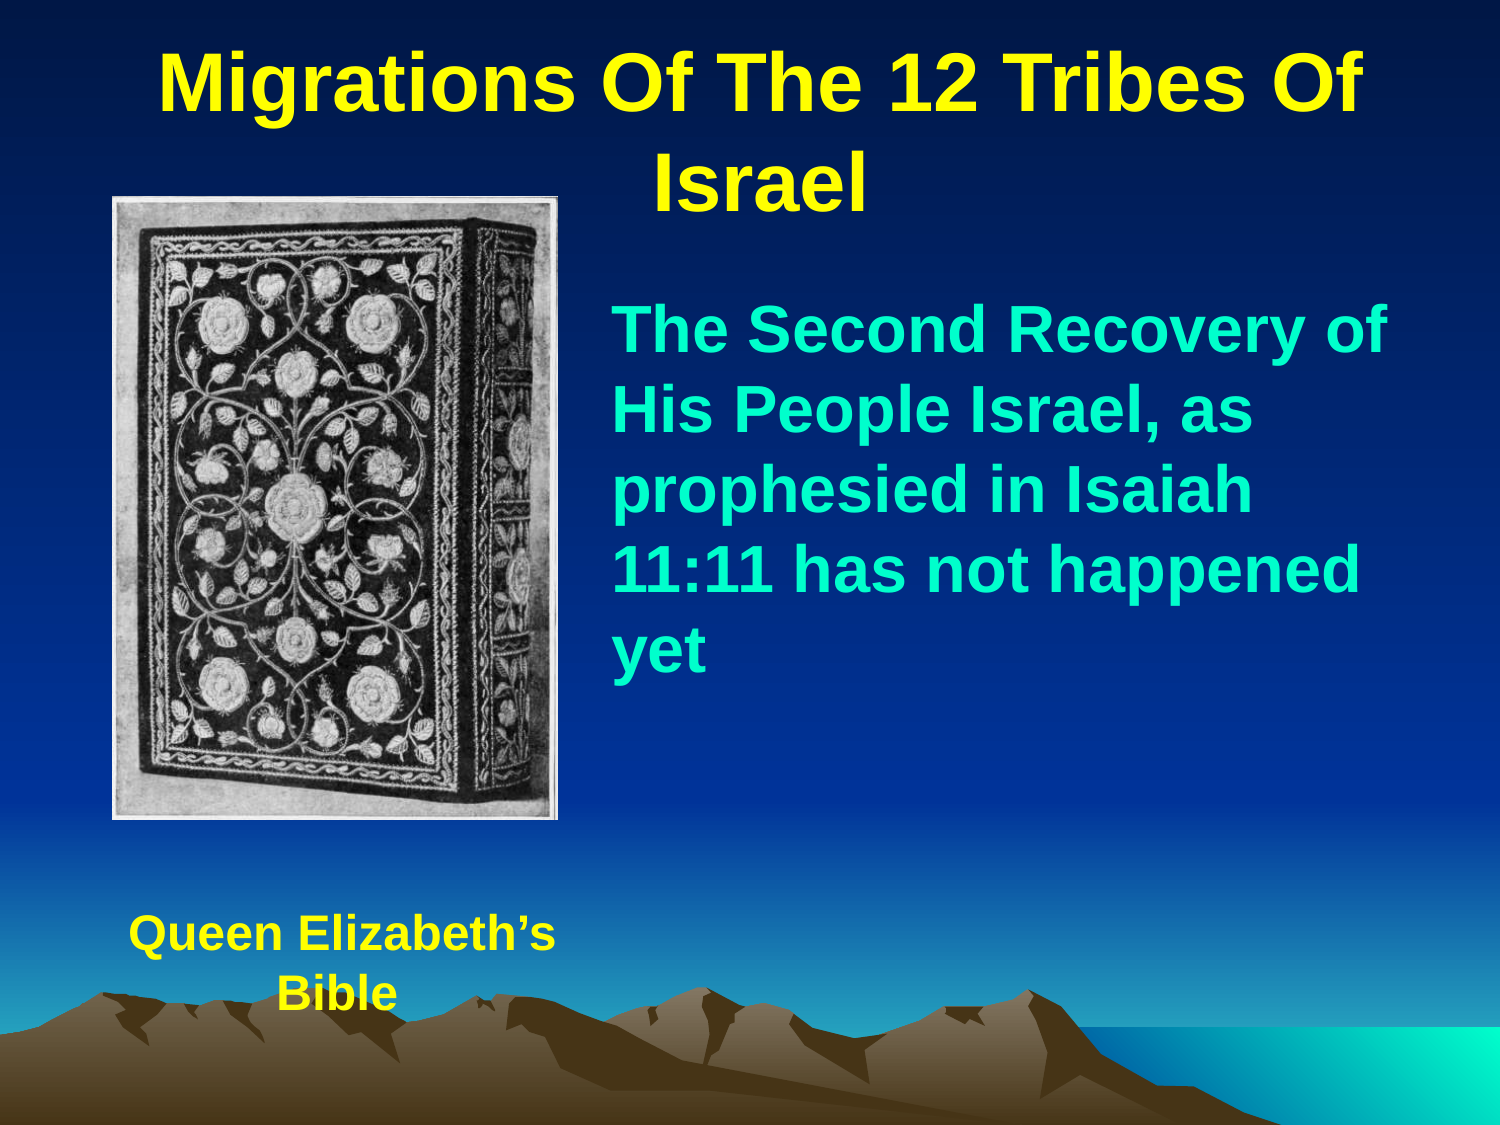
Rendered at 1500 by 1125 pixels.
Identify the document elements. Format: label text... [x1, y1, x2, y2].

title Migrations Of The 12 Tribes Of Israel [75, 31, 1447, 225]
text_box The Second Recovery of His People Israel, as prophesied in Isaiah 11:11 has not happened yet [596, 278, 1447, 694]
text_box Queen Elizabeth’s Bible [53, 893, 632, 1028]
picture [112, 196, 558, 820]
